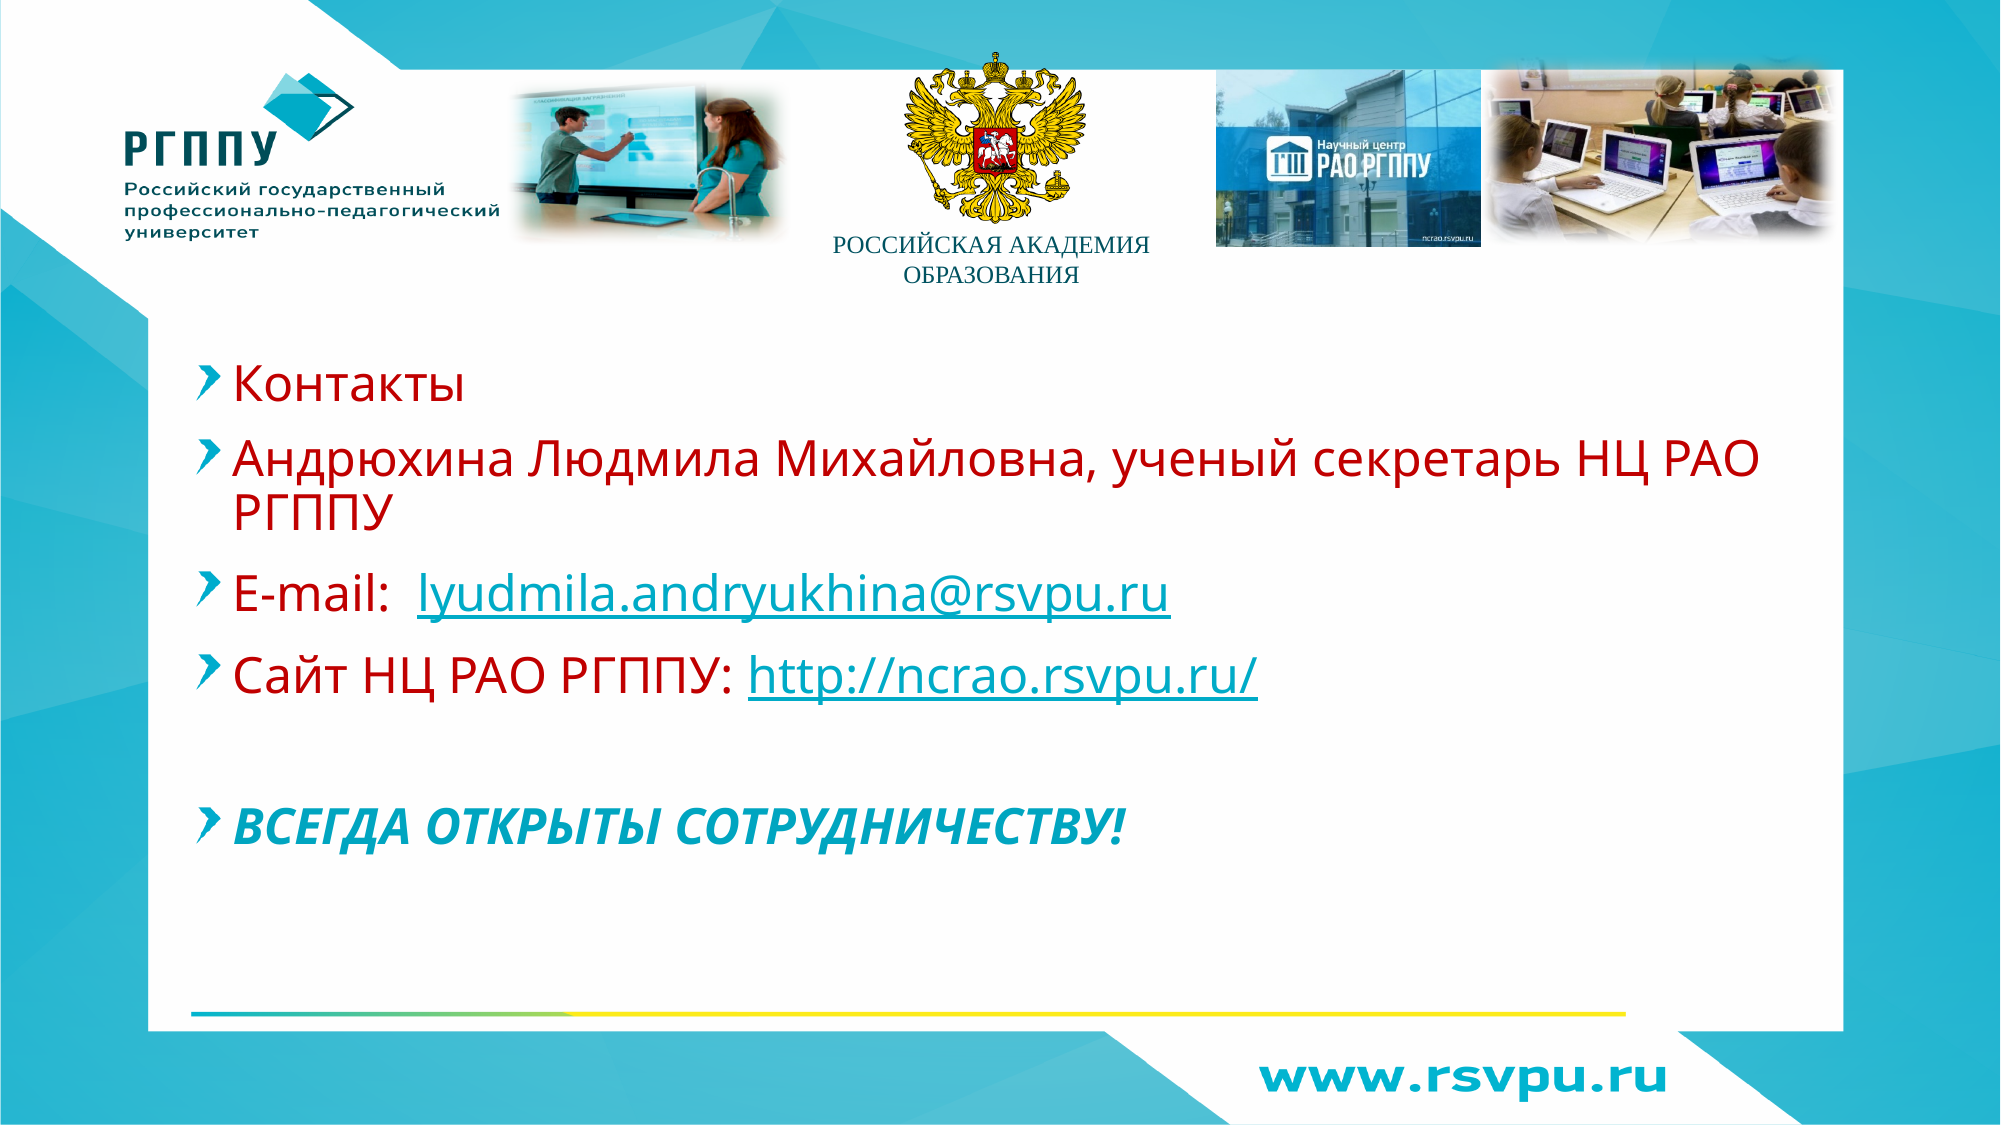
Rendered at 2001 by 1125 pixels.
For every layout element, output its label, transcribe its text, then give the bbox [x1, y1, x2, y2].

list Контакты Андрюхина Людмила Михайловна, ученый секретарь НЦ РАО РГППУ E-mail: lyudmila.andryukhina@rsvpu.ru Сайт НЦ РАО РГППУ: http://ncrao.rsvpu.ru/ ВСЕГДА ОТКРЫТЫ СОТРУДНИЧЕСТВУ! [180, 351, 1810, 1021]
text_box РОССИЙСКАЯ АКАДЕМИЯ ОБРАЗОВАНИЯ [767, 221, 1217, 296]
picture [0, 0, 2001, 1125]
